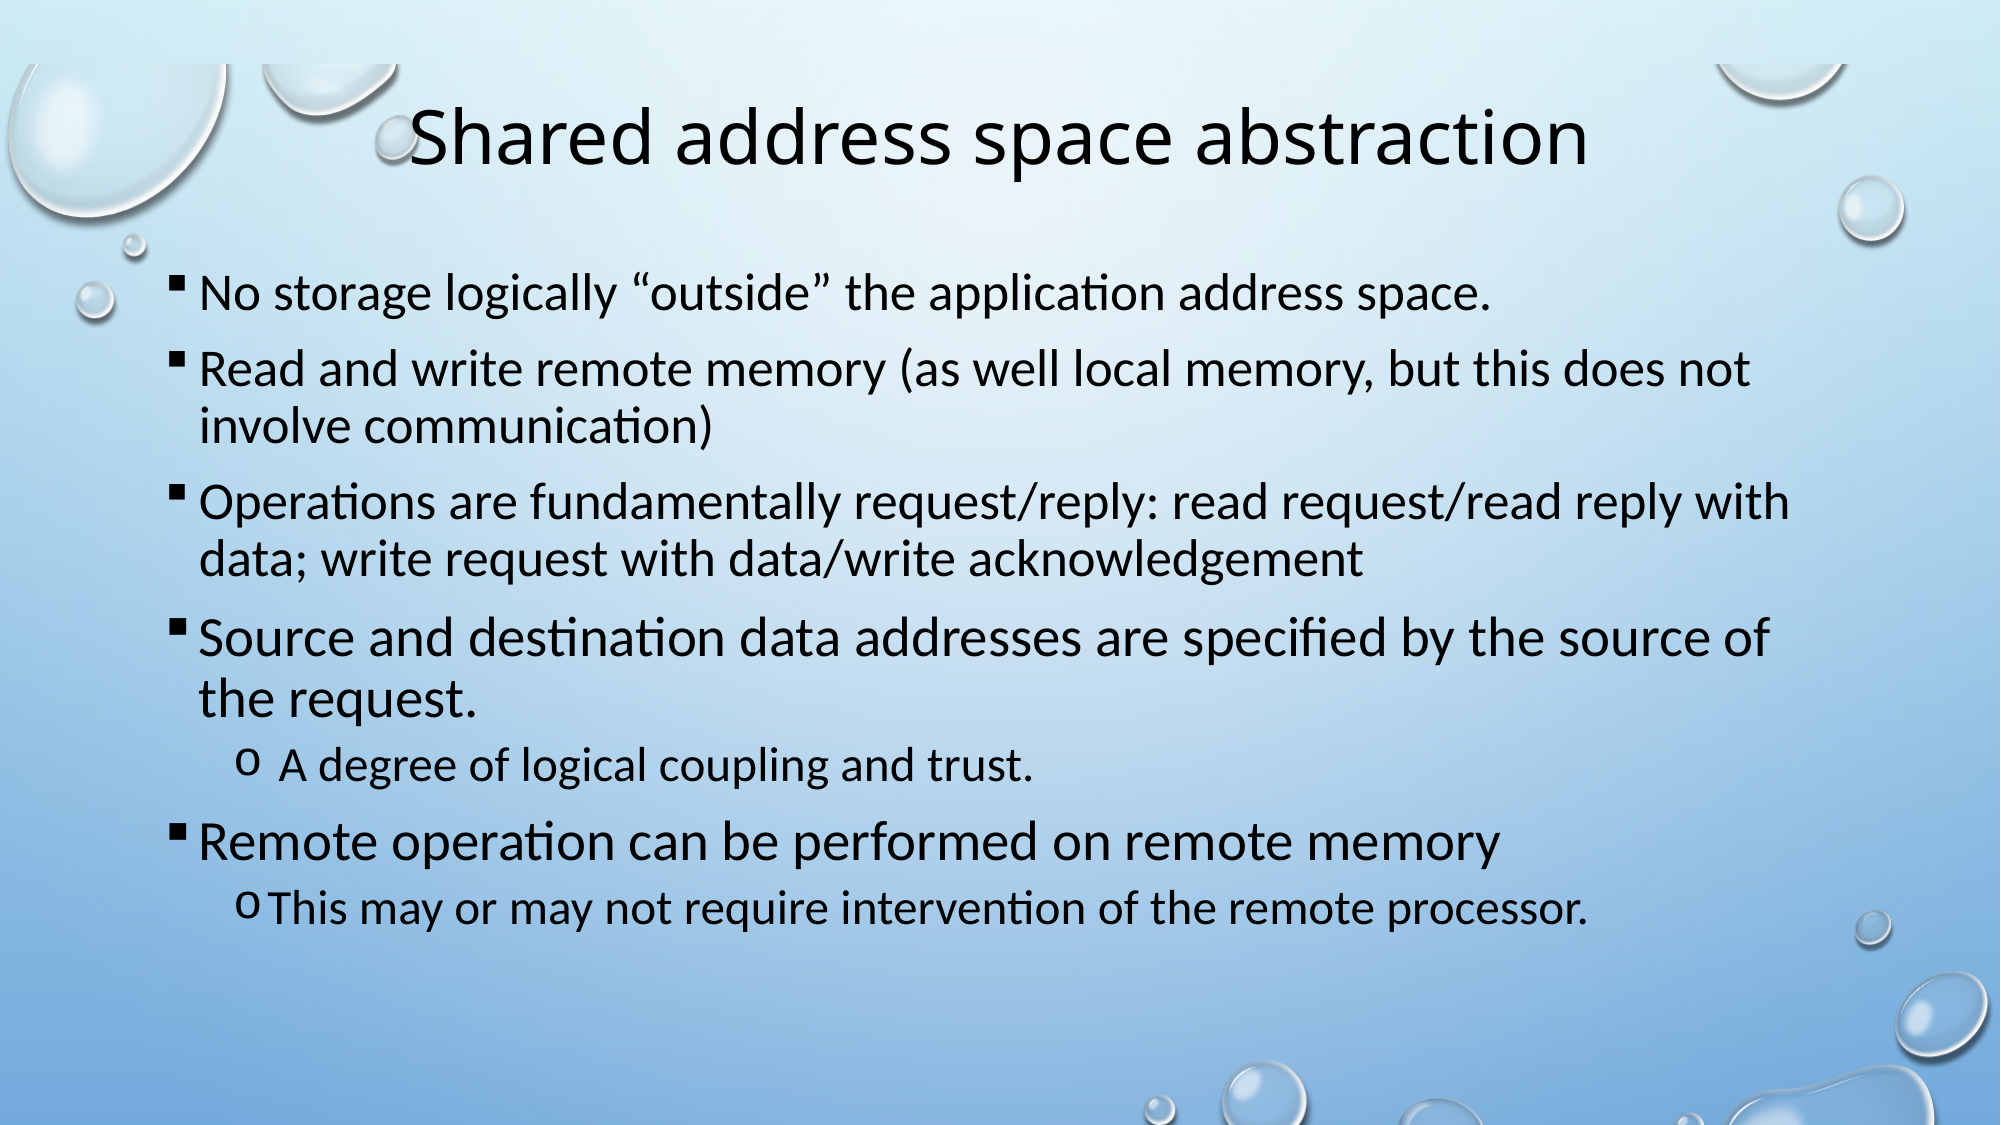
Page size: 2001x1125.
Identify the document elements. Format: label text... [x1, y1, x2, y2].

list No storage logically “outside” the application address space. Read and write remote memory (as well local memory, but this does not involve communication) Operations are fundamentally request/reply: read request/read reply with data; write request with data/write acknowledgement Source and destination data addresses are specified by the source of the request. A degree of logical coupling and trust. Remote operation can be performed on remote memory This may or may not require intervention of the remote processor. [149, 256, 1850, 950]
picture [0, 64, 2000, 1125]
title Shared address space abstraction [149, 48, 1851, 233]
